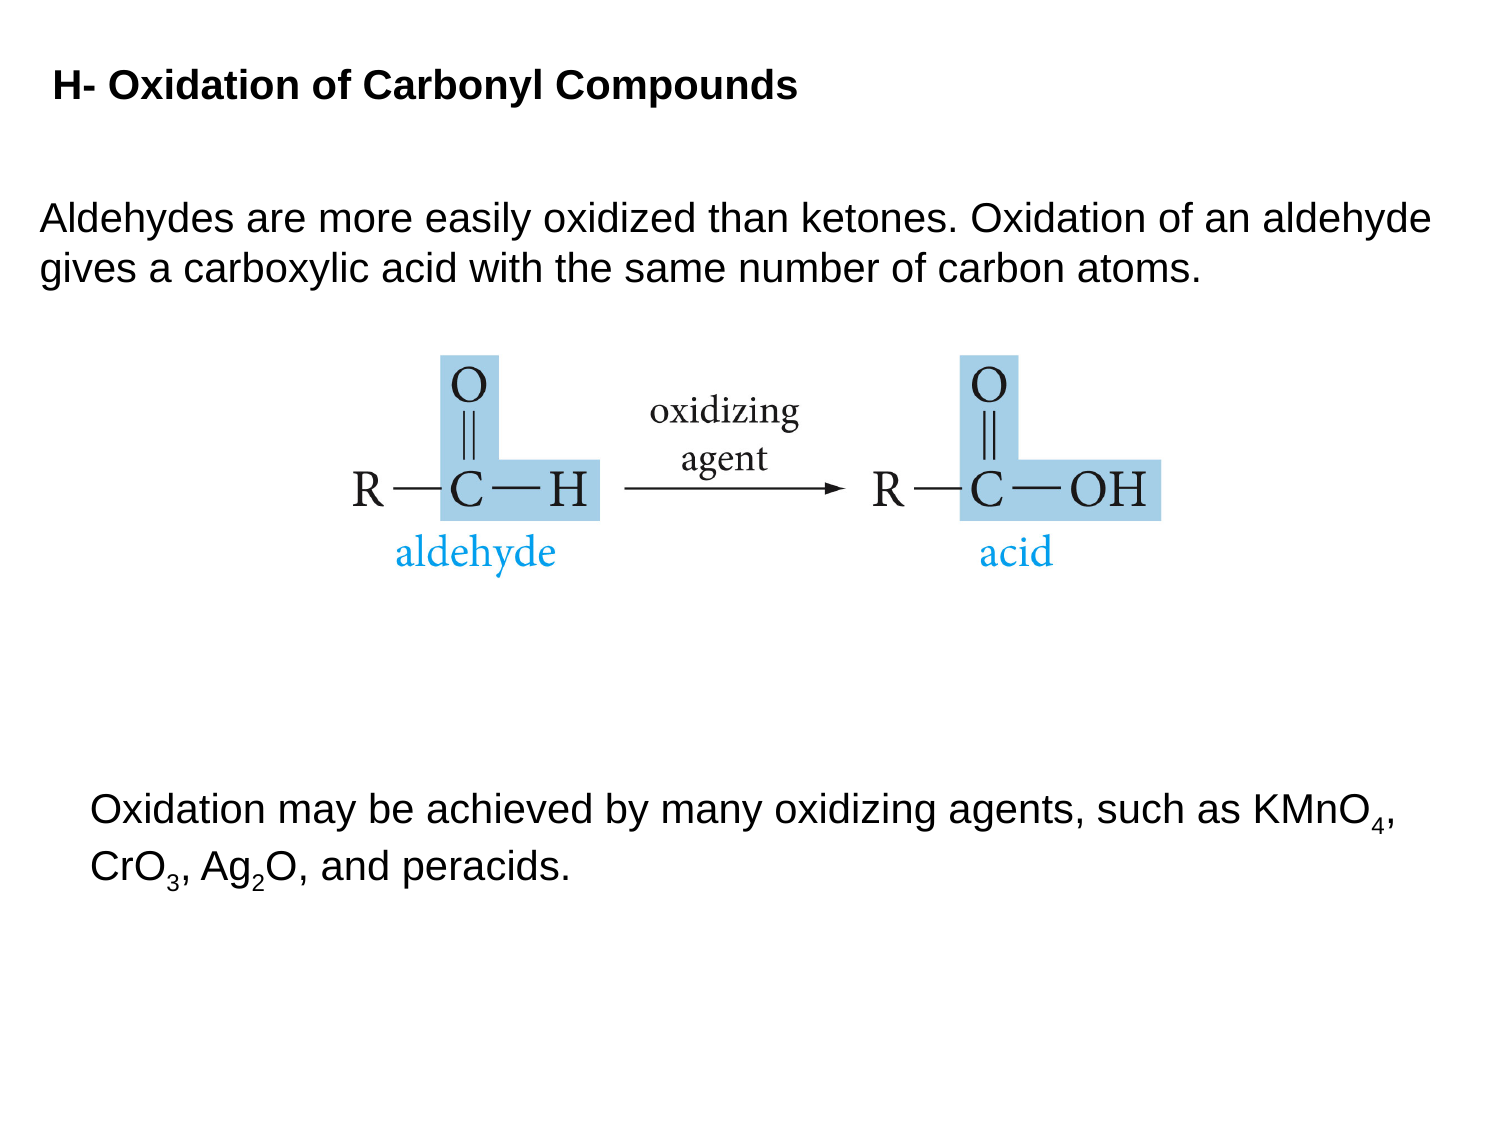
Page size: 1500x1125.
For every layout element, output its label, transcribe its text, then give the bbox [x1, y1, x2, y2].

text_box H- Oxidation of Carbonyl Compounds [37, 50, 1438, 115]
text_box Aldehydes are more easily oxidized than ketones. Oxidation of an aldehyde gives a carboxylic acid with the same number of carbon atoms. [24, 183, 1463, 299]
picture [337, 349, 1176, 583]
text_box Oxidation may be achieved by many oxidizing agents, such as KMnO4, CrO3, Ag2O, and peracids. [74, 774, 1438, 904]
